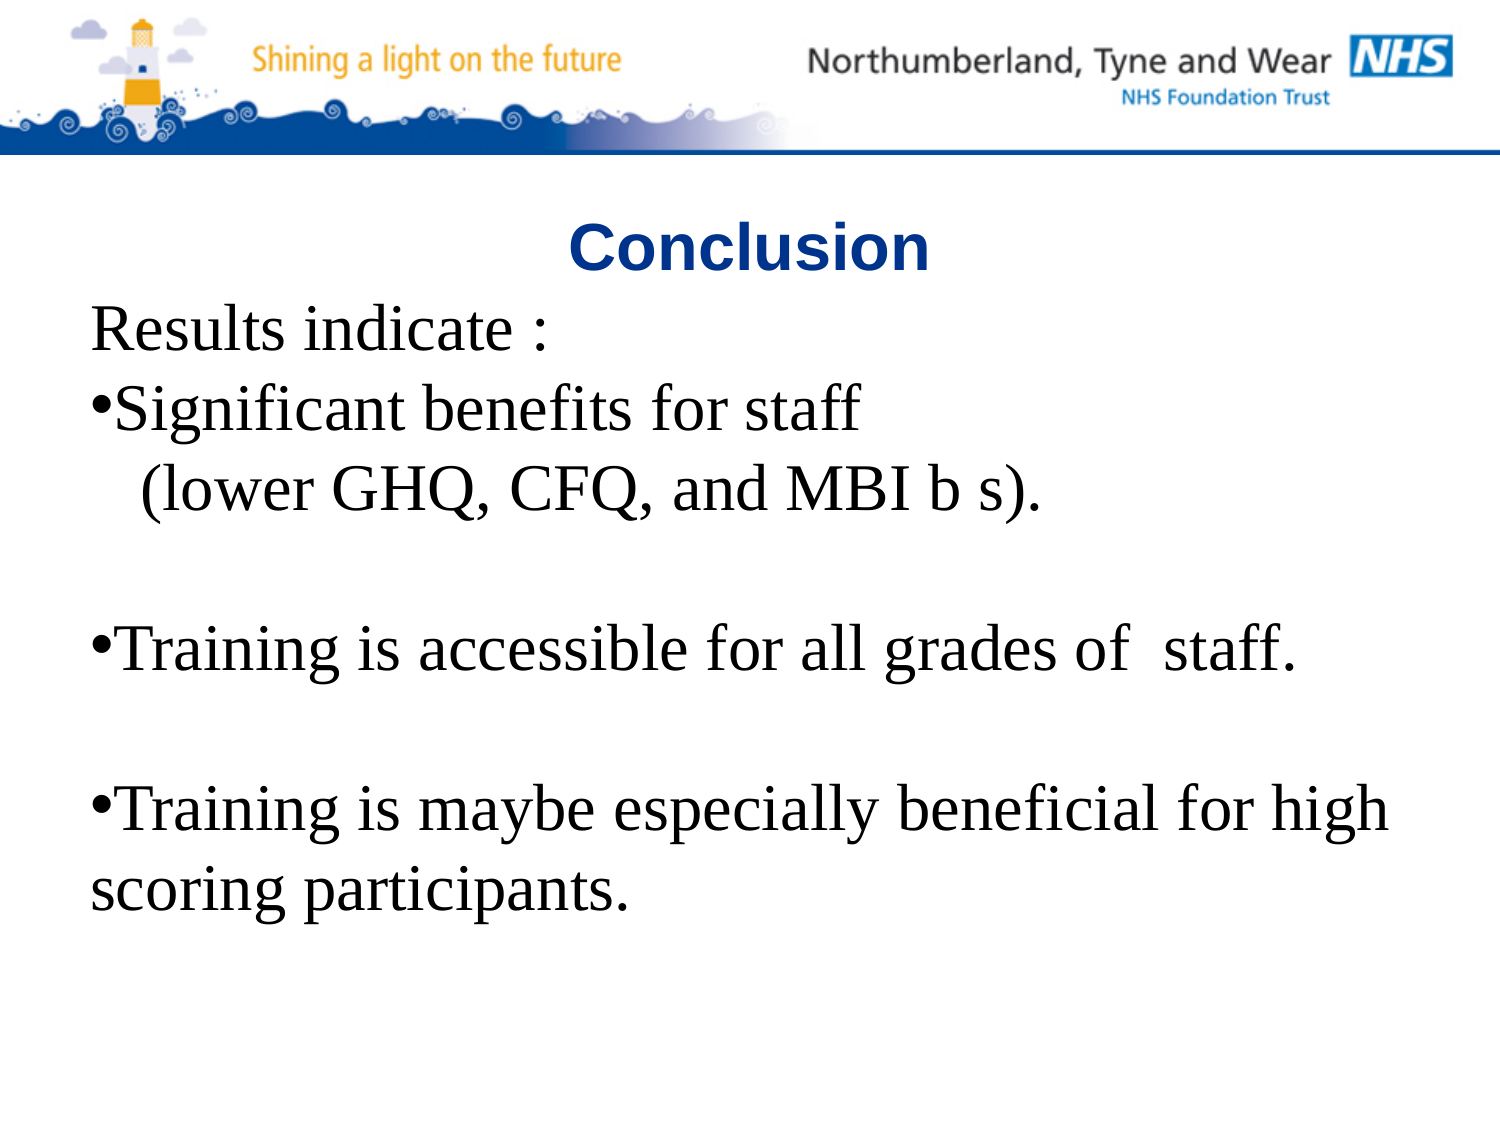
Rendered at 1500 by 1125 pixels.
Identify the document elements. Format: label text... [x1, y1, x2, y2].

list Conclusion Results indicate : Significant benefits for staff (lower GHQ, CFQ, and MBI b s). Training is accessible for all grades of staff. Training is maybe especially beneficial for high scoring participants. [75, 196, 1425, 1071]
picture [0, 0, 1500, 155]
